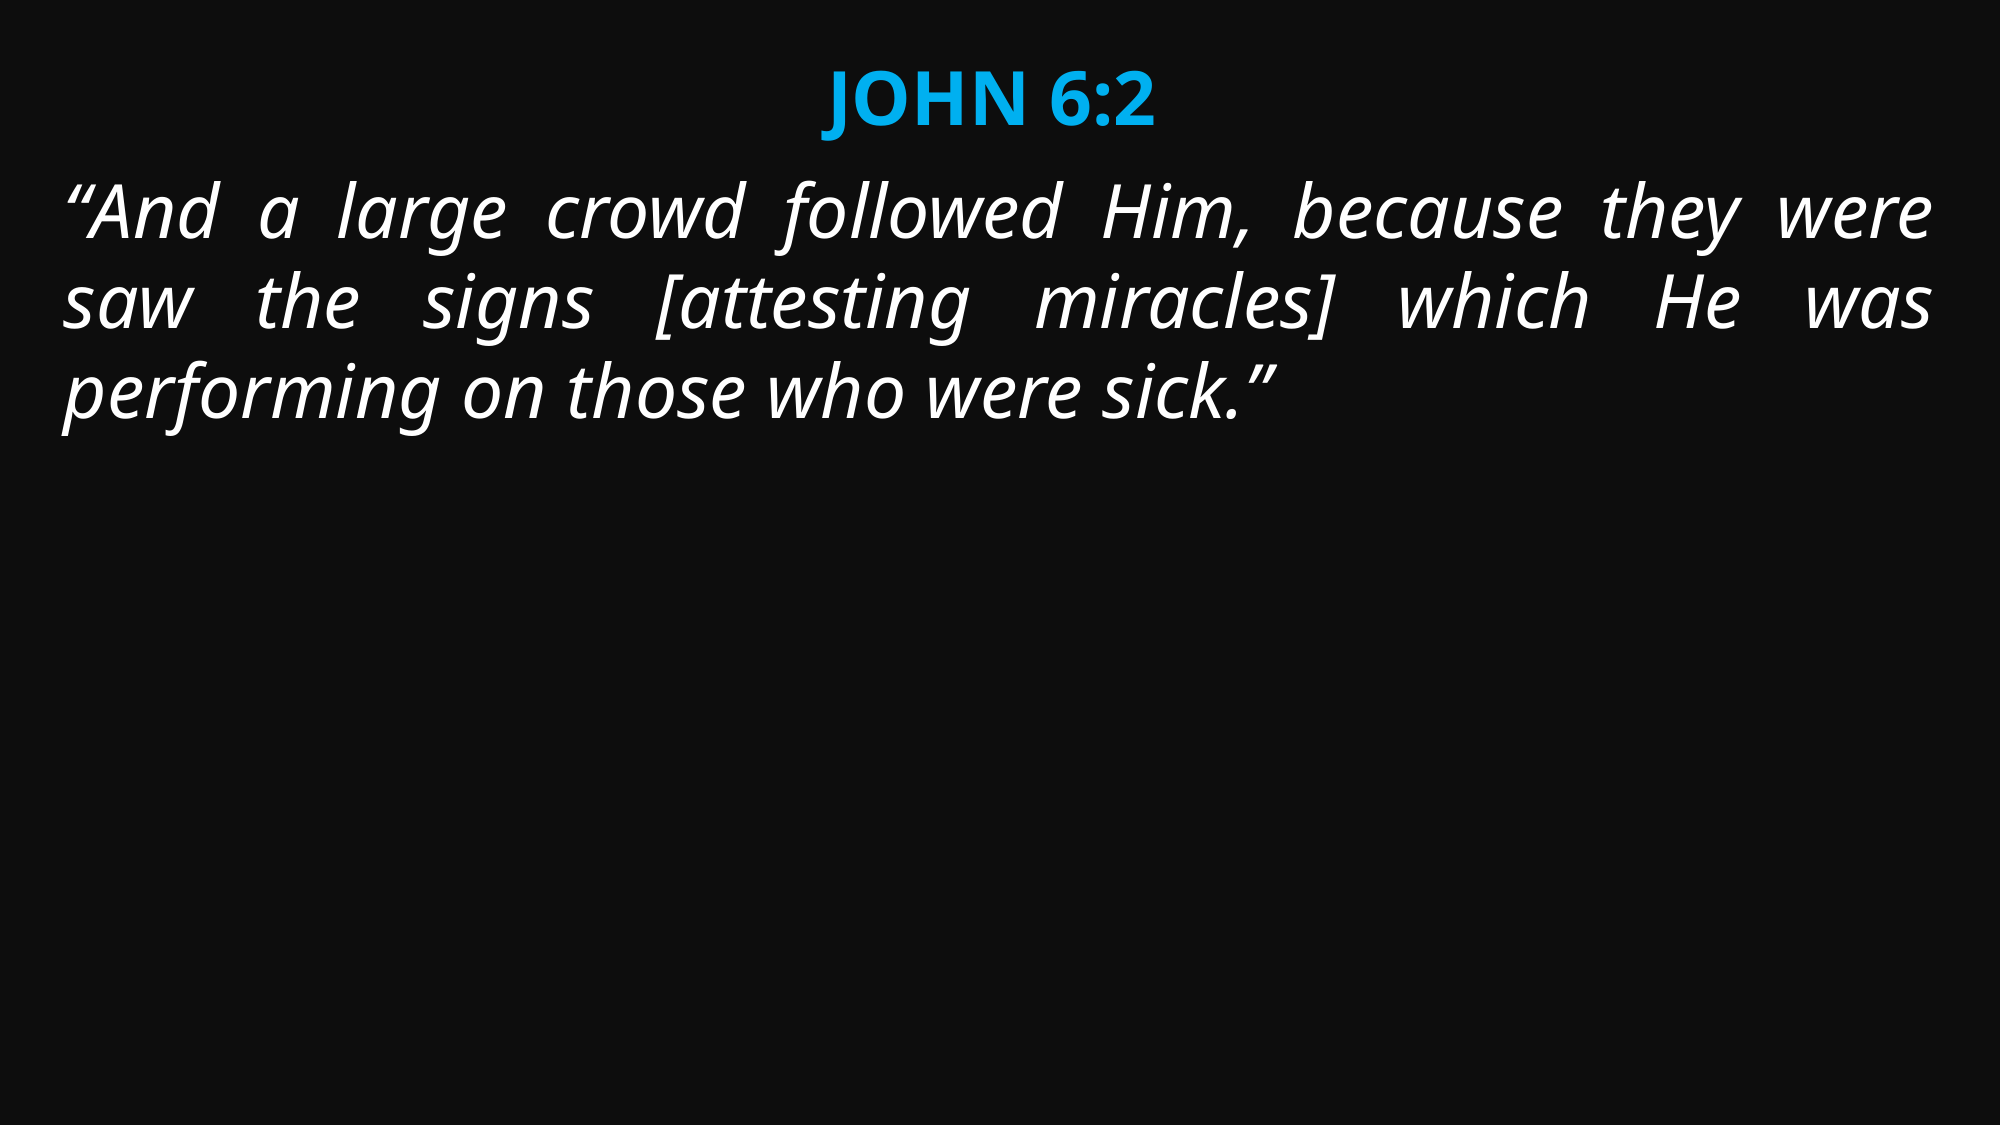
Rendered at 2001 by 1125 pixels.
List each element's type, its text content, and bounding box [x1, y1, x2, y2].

text_box “And a large crowd followed Him, because they were saw the signs [attesting miracles] which He was performing on those who were sick.” [49, 156, 1951, 441]
subtitle John 6:2 [34, 42, 1951, 184]
